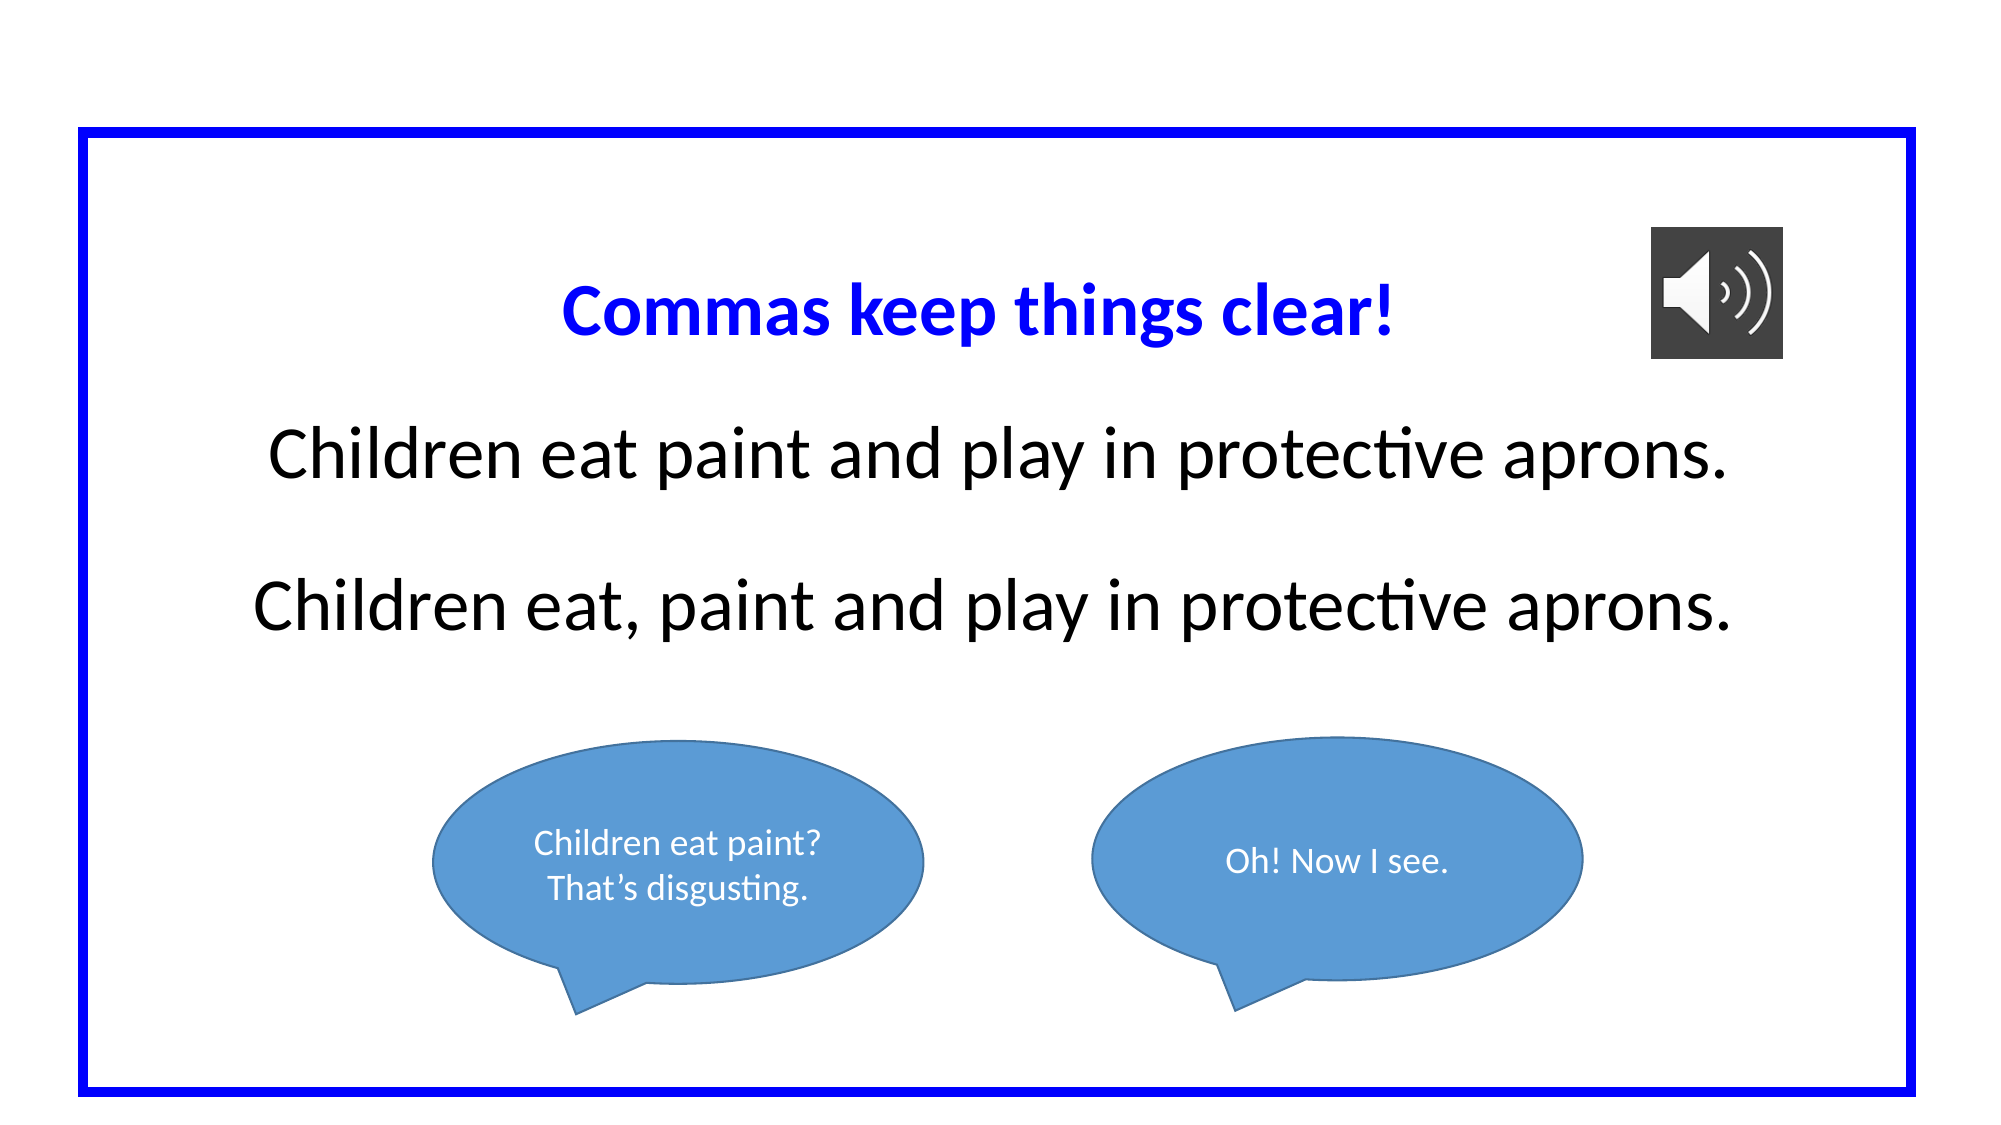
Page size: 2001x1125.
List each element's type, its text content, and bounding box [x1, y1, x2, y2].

text_box [82, 131, 1912, 1093]
text_box Children eat, paint and play in protective aprons. [238, 548, 1762, 654]
picture [1650, 225, 1784, 360]
text_box Commas keep things clear! [547, 253, 1414, 358]
text_box Children eat paint? That’s disgusting. [432, 739, 925, 1016]
text_box Oh! Now I see. [1091, 736, 1584, 1013]
